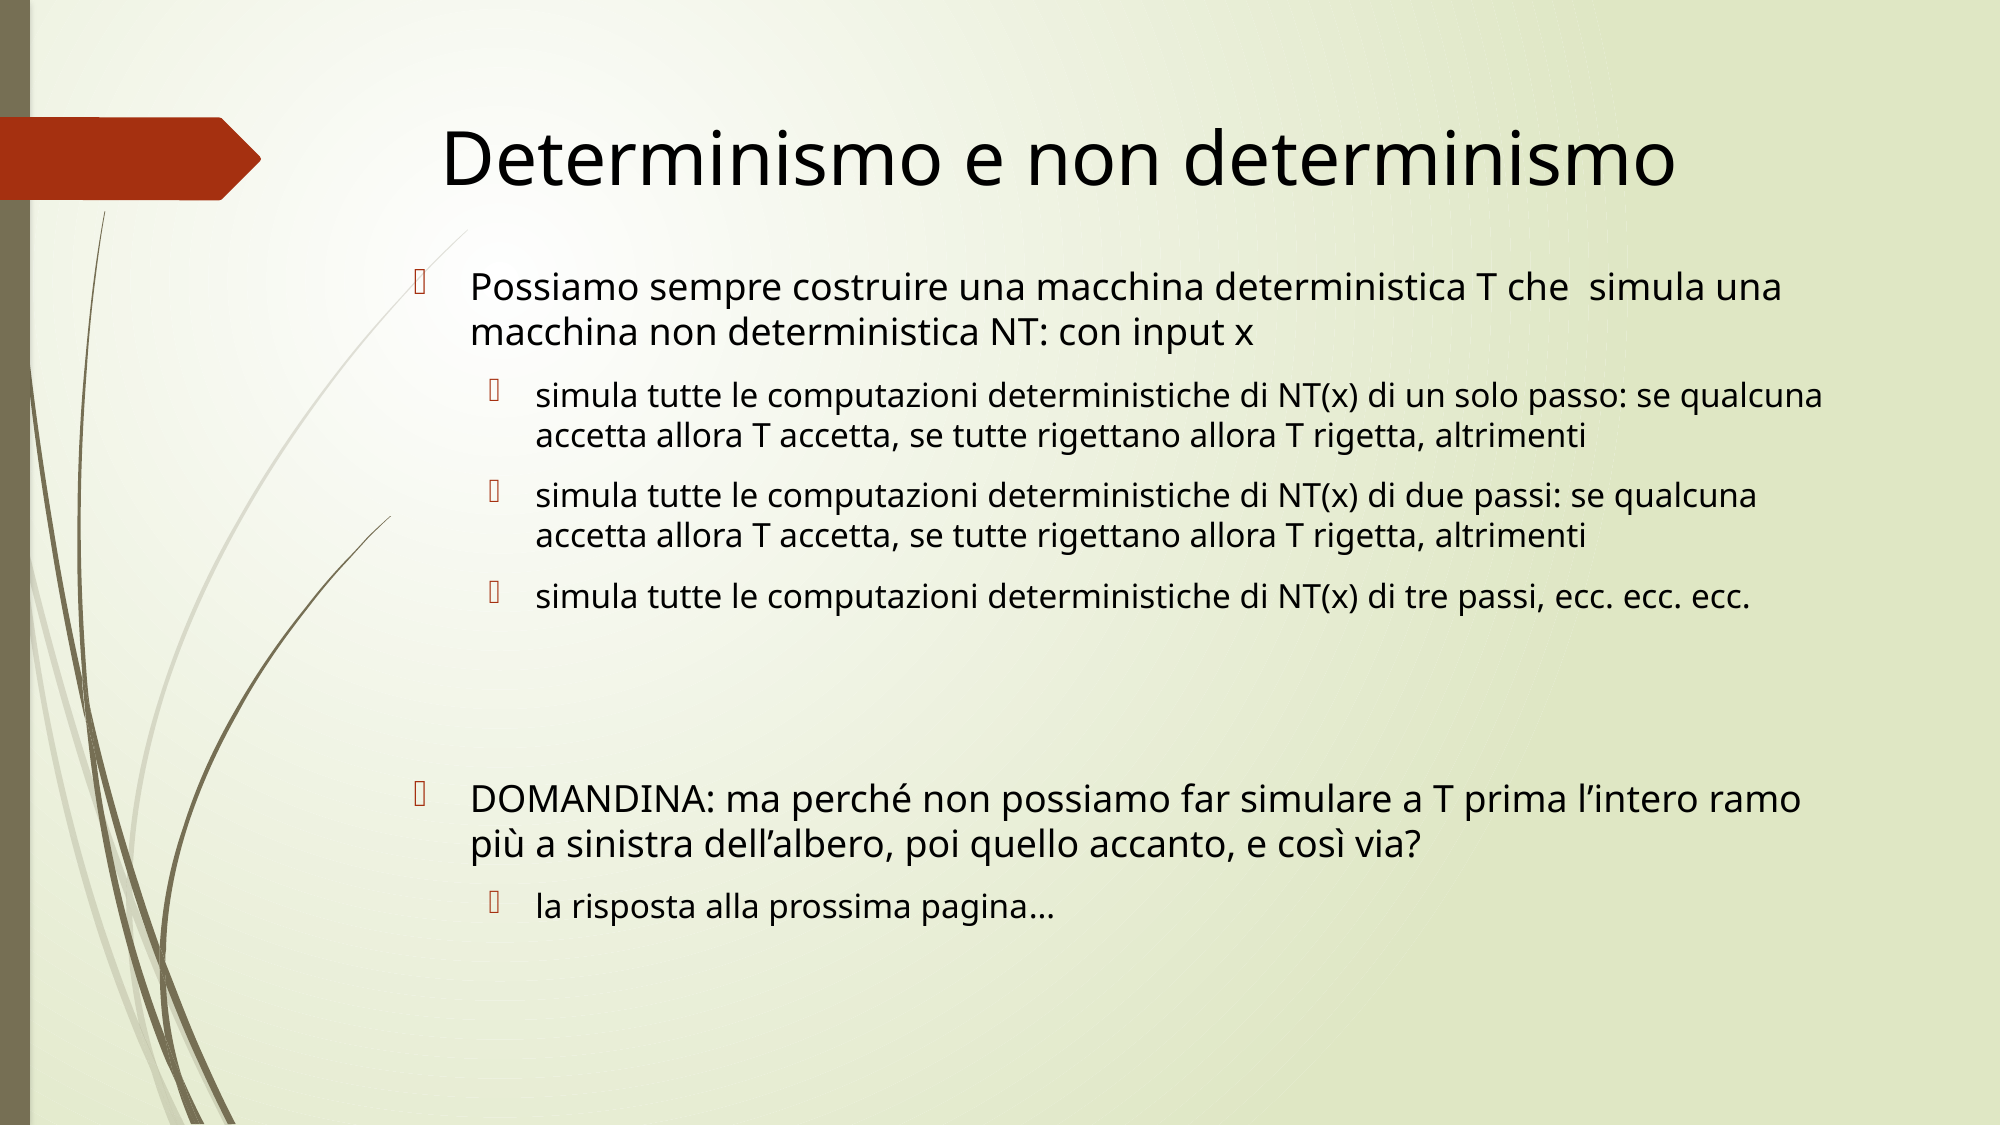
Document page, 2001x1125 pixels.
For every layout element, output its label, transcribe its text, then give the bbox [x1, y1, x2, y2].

title Determinismo e non determinismo [425, 102, 1888, 218]
list Possiamo sempre costruire una macchina deterministica T che simula una macchina non deterministica NT: con input x simula tutte le computazioni deterministiche di NT(x) di un solo passo: se qualcuna accetta allora T accetta, se tutte rigettano allora T rigetta, altrimenti simula tutte le computazioni deterministiche di NT(x) di due passi: se qualcuna accetta allora T accetta, se tutte rigettano allora T rigetta, altrimenti simula tutte le computazioni deterministiche di NT(x) di tre passi, ecc. ecc. ecc. DOMANDINA: ma perché non possiamo far simulare a T prima l’intero ramo più a sinistra dell’albero, poi quello accanto, e così via? la risposta alla prossima pagina… [398, 255, 1862, 992]
